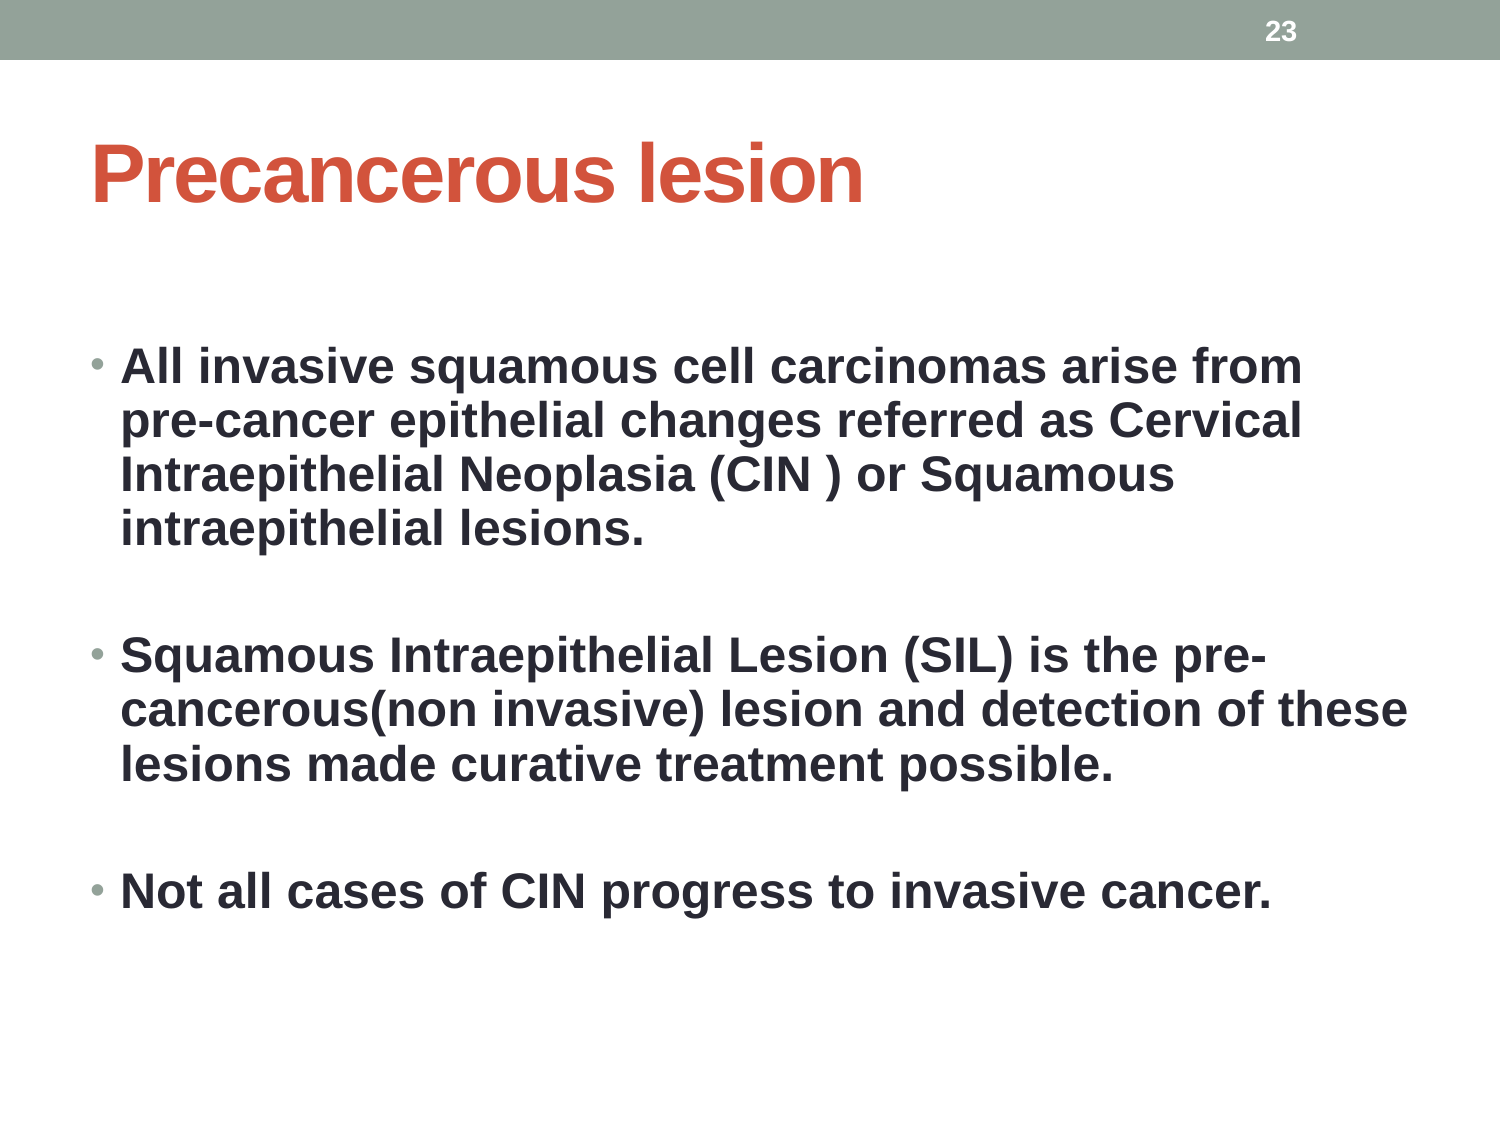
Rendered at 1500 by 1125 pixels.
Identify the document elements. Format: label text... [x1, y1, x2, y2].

title Precancerous lesion [75, 87, 1425, 250]
list All invasive squamous cell carcinomas arise from pre-cancer epithelial changes referred as Cervical Intraepithelial Neoplasia (CIN ) or Squamous intraepithelial lesions. Squamous Intraepithelial Lesion (SIL) is the pre-cancerous(non invasive) lesion and detection of these lesions made curative treatment possible. Not all cases of CIN progress to invasive cancer. [75, 262, 1425, 1063]
slide_number 23 [1250, 3, 1425, 57]
